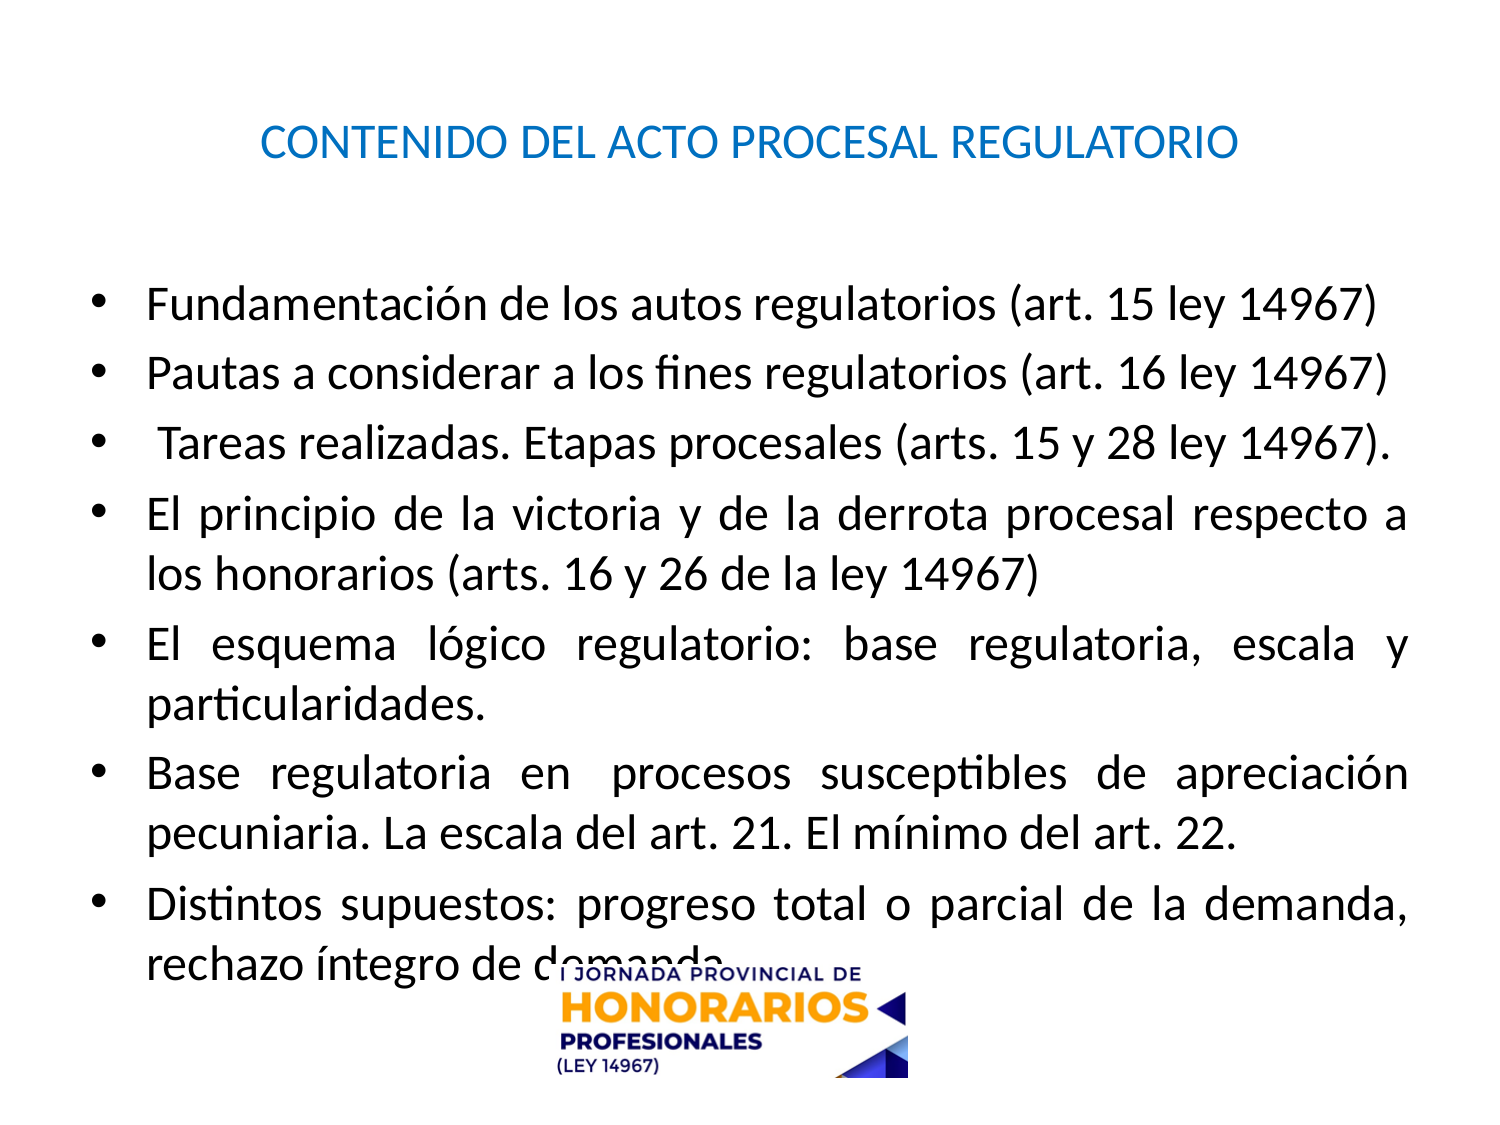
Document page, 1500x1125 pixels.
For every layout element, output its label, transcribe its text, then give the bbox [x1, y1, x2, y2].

title CONTENIDO DEL ACTO PROCESAL REGULATORIO [75, 45, 1425, 233]
picture [548, 963, 908, 1078]
list Fundamentación de los autos regulatorios (art. 15 ley 14967) Pautas a considerar a los fines regulatorios (art. 16 ley 14967) Tareas realizadas. Etapas procesales (arts. 15 y 28 ley 14967). El principio de la victoria y de la derrota procesal respecto a los honorarios (arts. 16 y 26 de la ley 14967) El esquema lógico regulatorio: base regulatoria, escala y particularidades. Base regulatoria en procesos susceptibles de apreciación pecuniaria. La escala del art. 21. El mínimo del art. 22. Distintos supuestos: progreso total o parcial de la demanda, rechazo íntegro de demanda. [75, 262, 1425, 1005]
